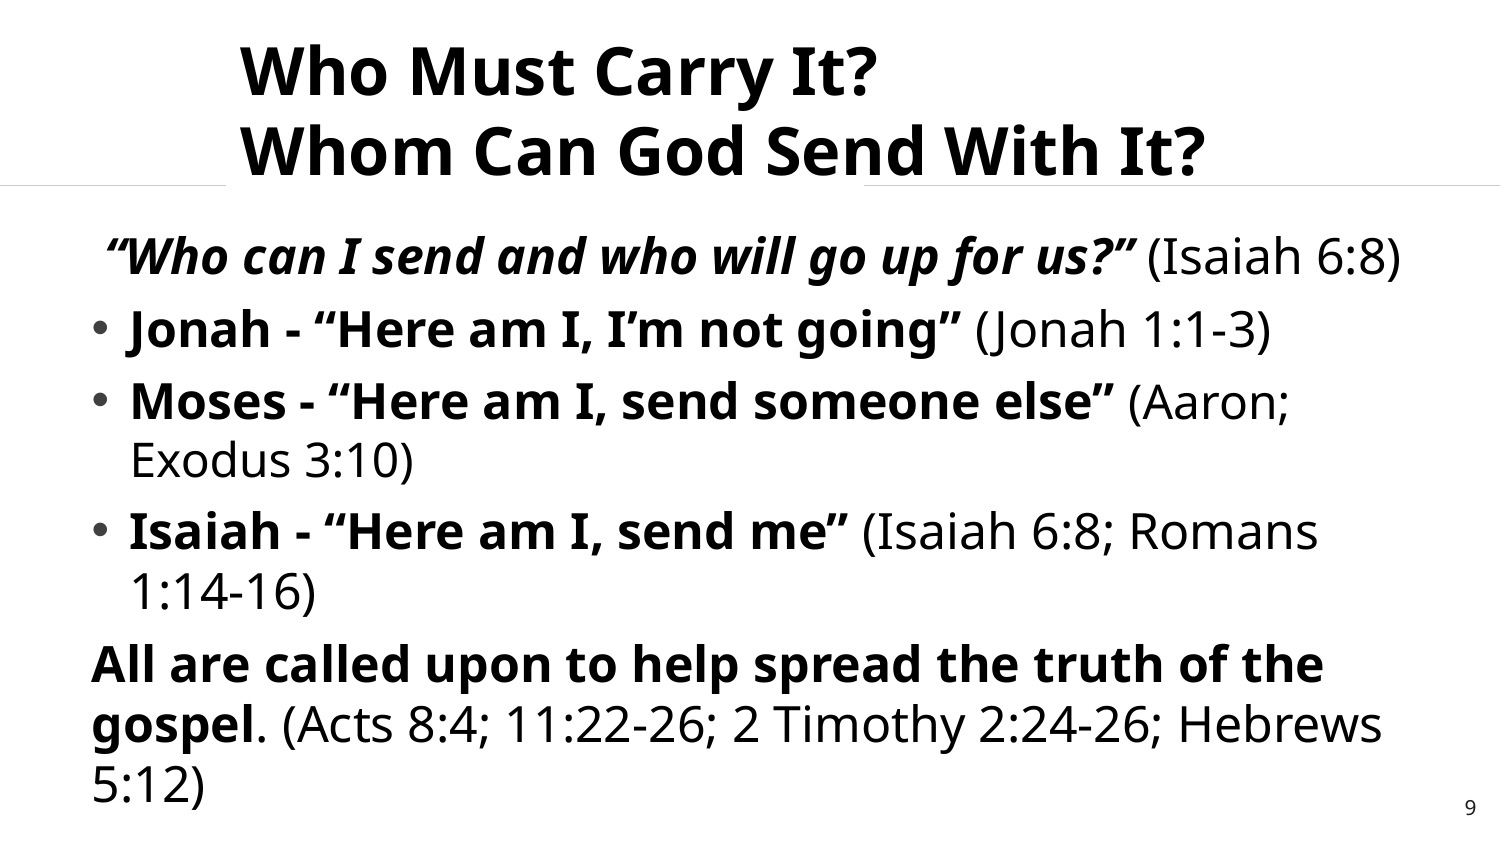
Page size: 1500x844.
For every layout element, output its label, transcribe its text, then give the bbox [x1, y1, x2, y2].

slide_number 9 [1401, 779, 1492, 844]
list “Who can I send and who will go up for us?” (Isaiah 6:8) Jonah - “Here am I, I’m not going” (Jonah 1:1-3) Moses - “Here am I, send someone else” (Aaron; Exodus 3:10) Isaiah - “Here am I, send me” (Isaiah 6:8; Romans 1:14-16) All are called upon to help spread the truth of the gospel. (Acts 8:4; 11:22-26; 2 Timothy 2:24-26; Hebrews 5:12) [76, 209, 1455, 776]
title Who Must Carry It? Whom Can God Send With It? [225, 32, 1239, 186]
